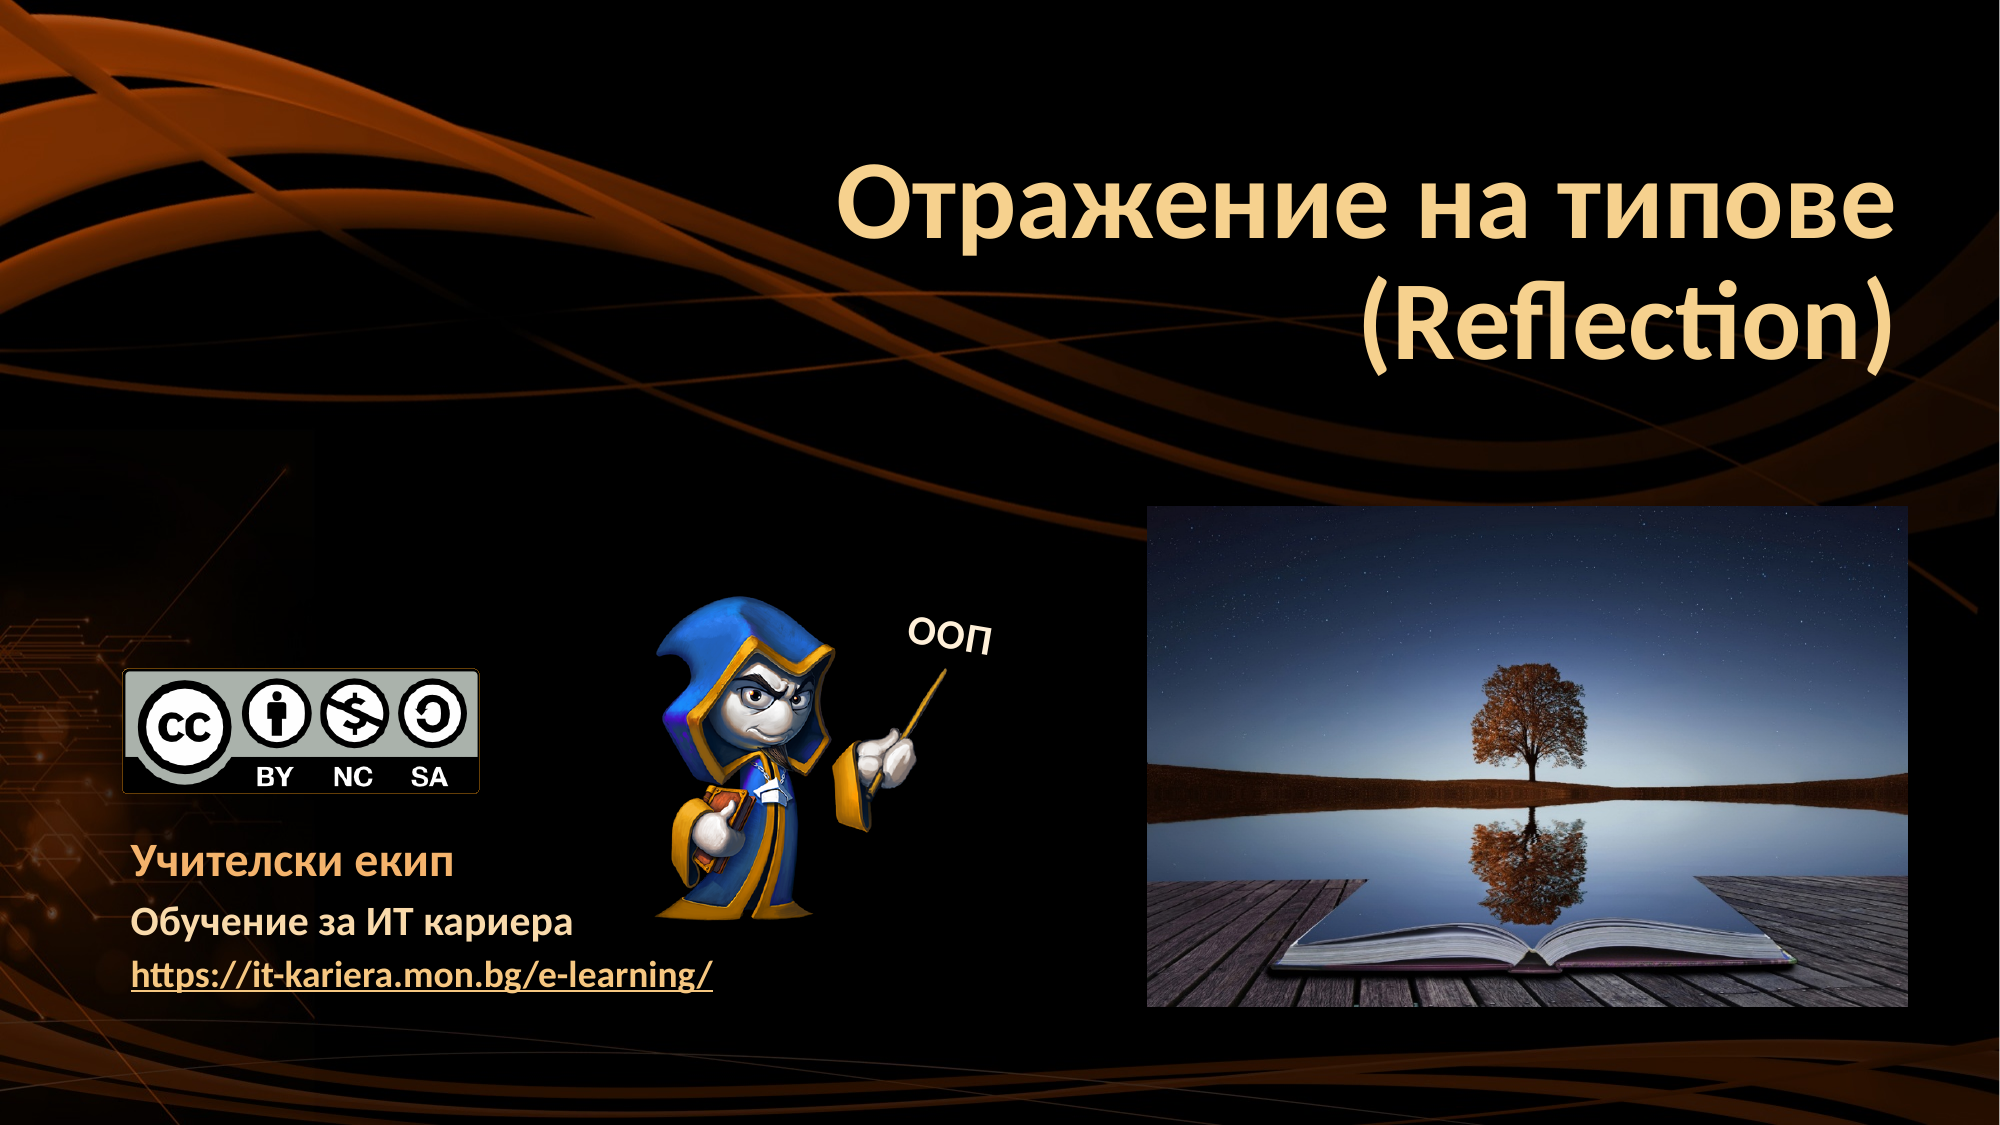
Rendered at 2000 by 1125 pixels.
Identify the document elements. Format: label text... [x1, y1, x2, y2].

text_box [122, 594, 1009, 1009]
text_box Отражение на типове (Reflection) [362, 125, 1898, 400]
picture [0, 0, 2000, 1125]
text_box [574, 314, 1898, 534]
